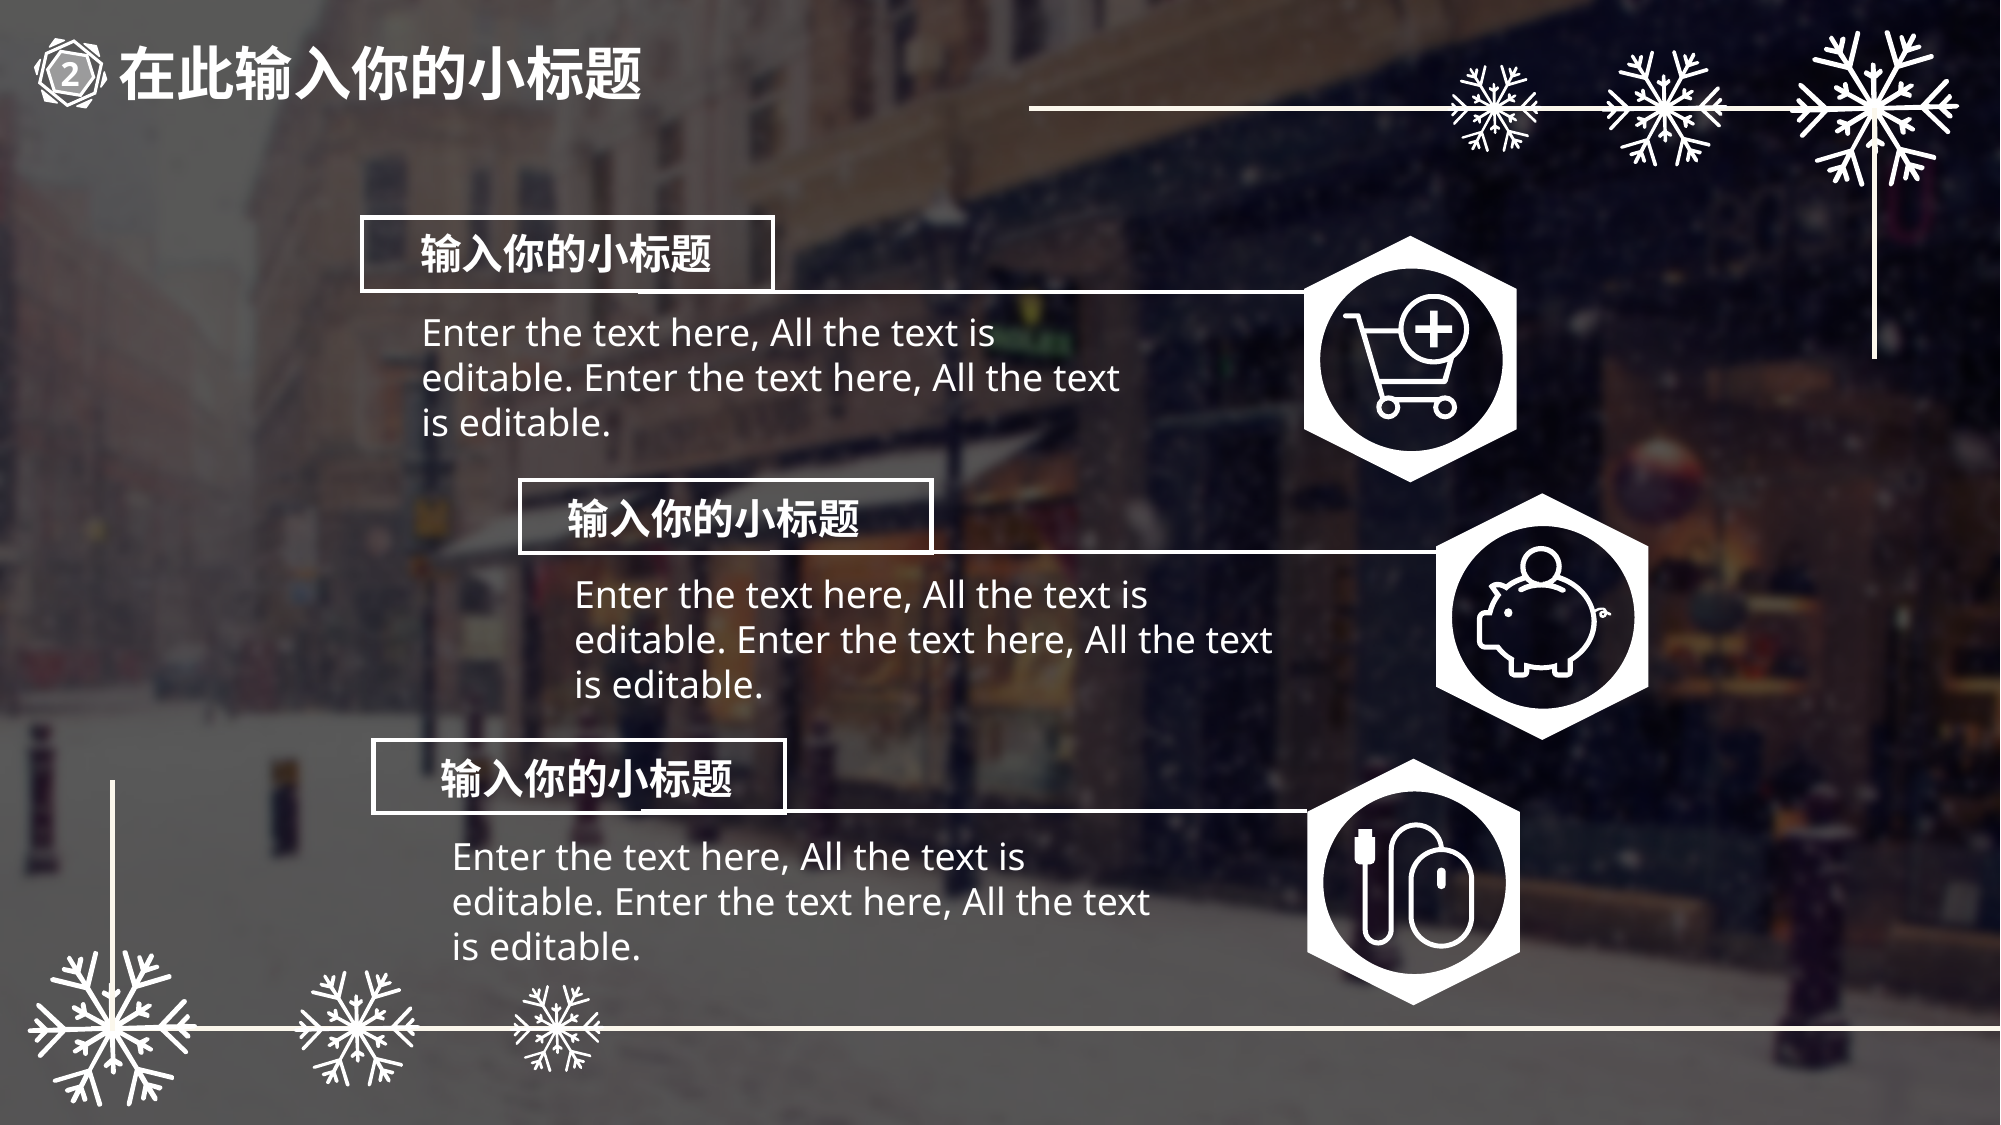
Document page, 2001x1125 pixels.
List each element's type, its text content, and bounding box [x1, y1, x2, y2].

text_box Enter the text here, All the text is editable. Enter the text here, All the text is editable. [436, 825, 1167, 946]
text_box Enter the text here, All the text is editable. Enter the text here, All the text is editable. [559, 563, 1290, 714]
text_box [520, 479, 932, 554]
text_box 在此输入你的小标题 [103, 30, 674, 115]
text_box 输入你的小标题 [426, 745, 793, 810]
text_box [1028, 26, 1957, 360]
text_box [362, 217, 774, 292]
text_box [1307, 758, 1520, 1006]
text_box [1304, 235, 1517, 483]
text_box 输入你的小标题 [405, 220, 772, 285]
text_box Enter the text here, All the text is editable. Enter the text here, All the text is editable. [406, 301, 1137, 452]
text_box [1436, 493, 1649, 740]
text_box 输入你的小标题 [552, 485, 942, 551]
text_box [373, 739, 785, 814]
picture [0, 0, 2000, 1125]
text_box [29, 946, 2000, 1111]
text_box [34, 41, 107, 105]
